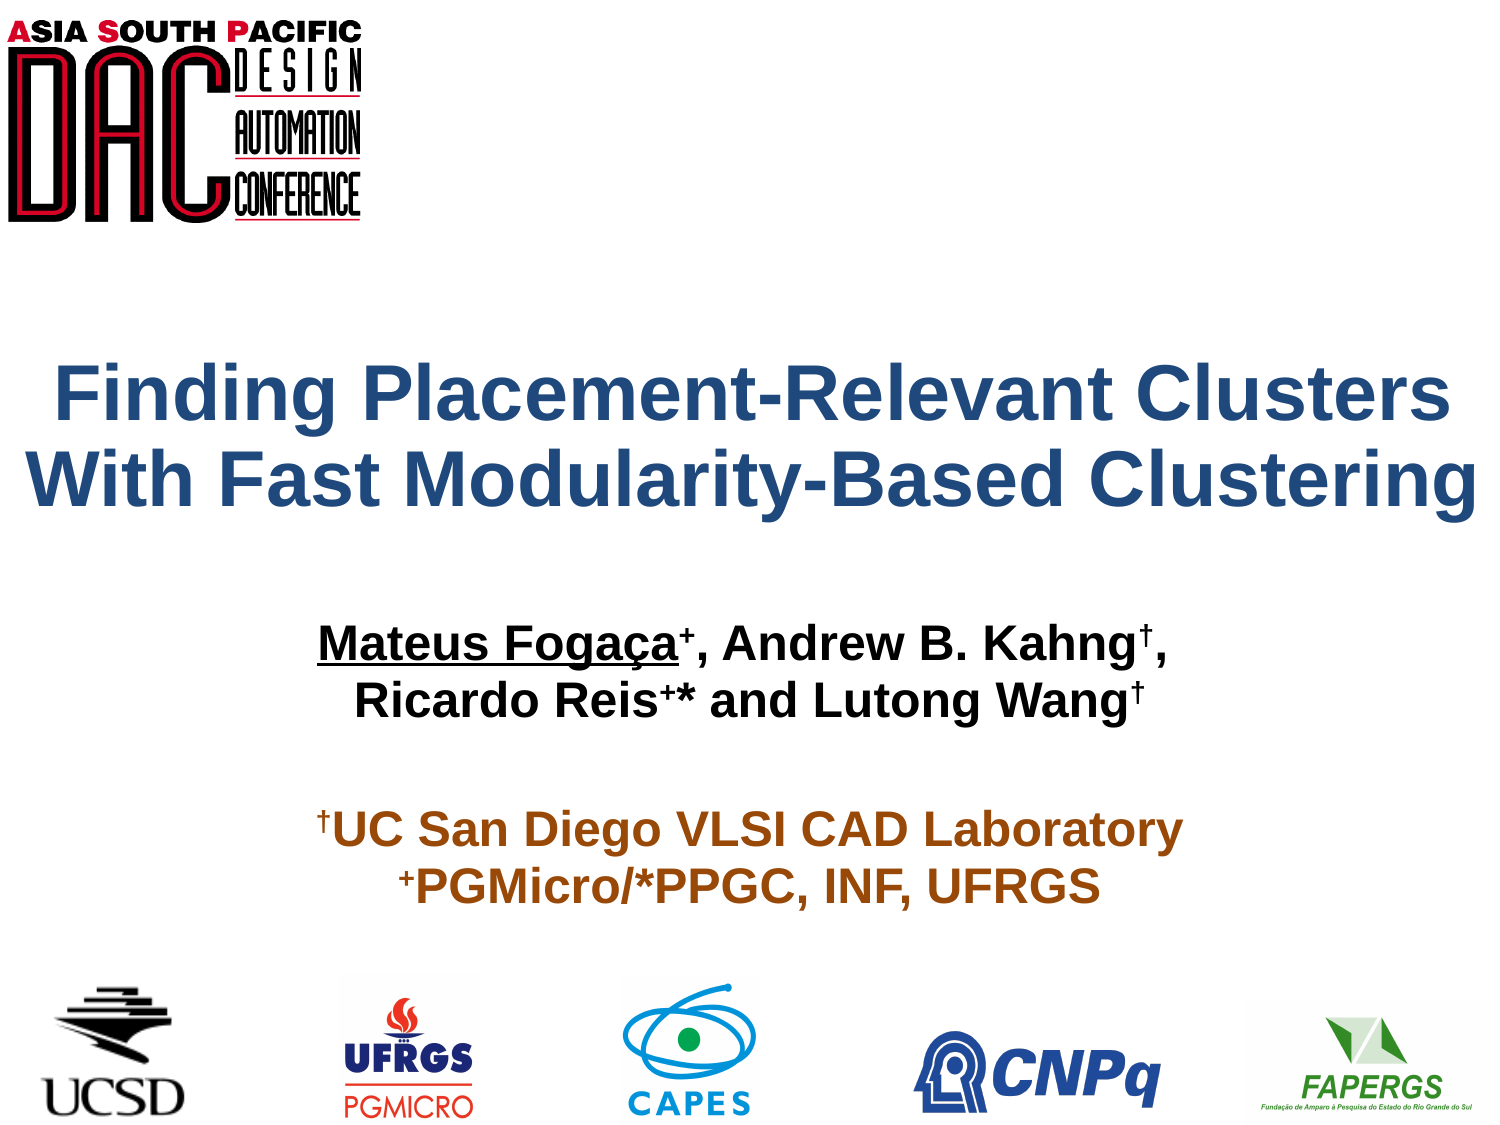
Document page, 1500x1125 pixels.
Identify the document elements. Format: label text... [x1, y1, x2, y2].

subtitle Mateus Fogaça+, Andrew B. Kahng†, Ricardo Reis+* and Lutong Wang† †UC San Diego VLSI CAD Laboratory +PGMicro/*PPGC, INF, UFRGS [0, 607, 1500, 896]
picture [619, 975, 761, 1125]
title Finding Placement-Relevant Clusters With Fast Modularity-Based Clustering [7, 343, 1500, 532]
picture [6, 20, 361, 223]
picture [913, 1031, 1161, 1113]
picture [35, 977, 190, 1125]
picture [1244, 1000, 1492, 1125]
picture [338, 974, 480, 1125]
